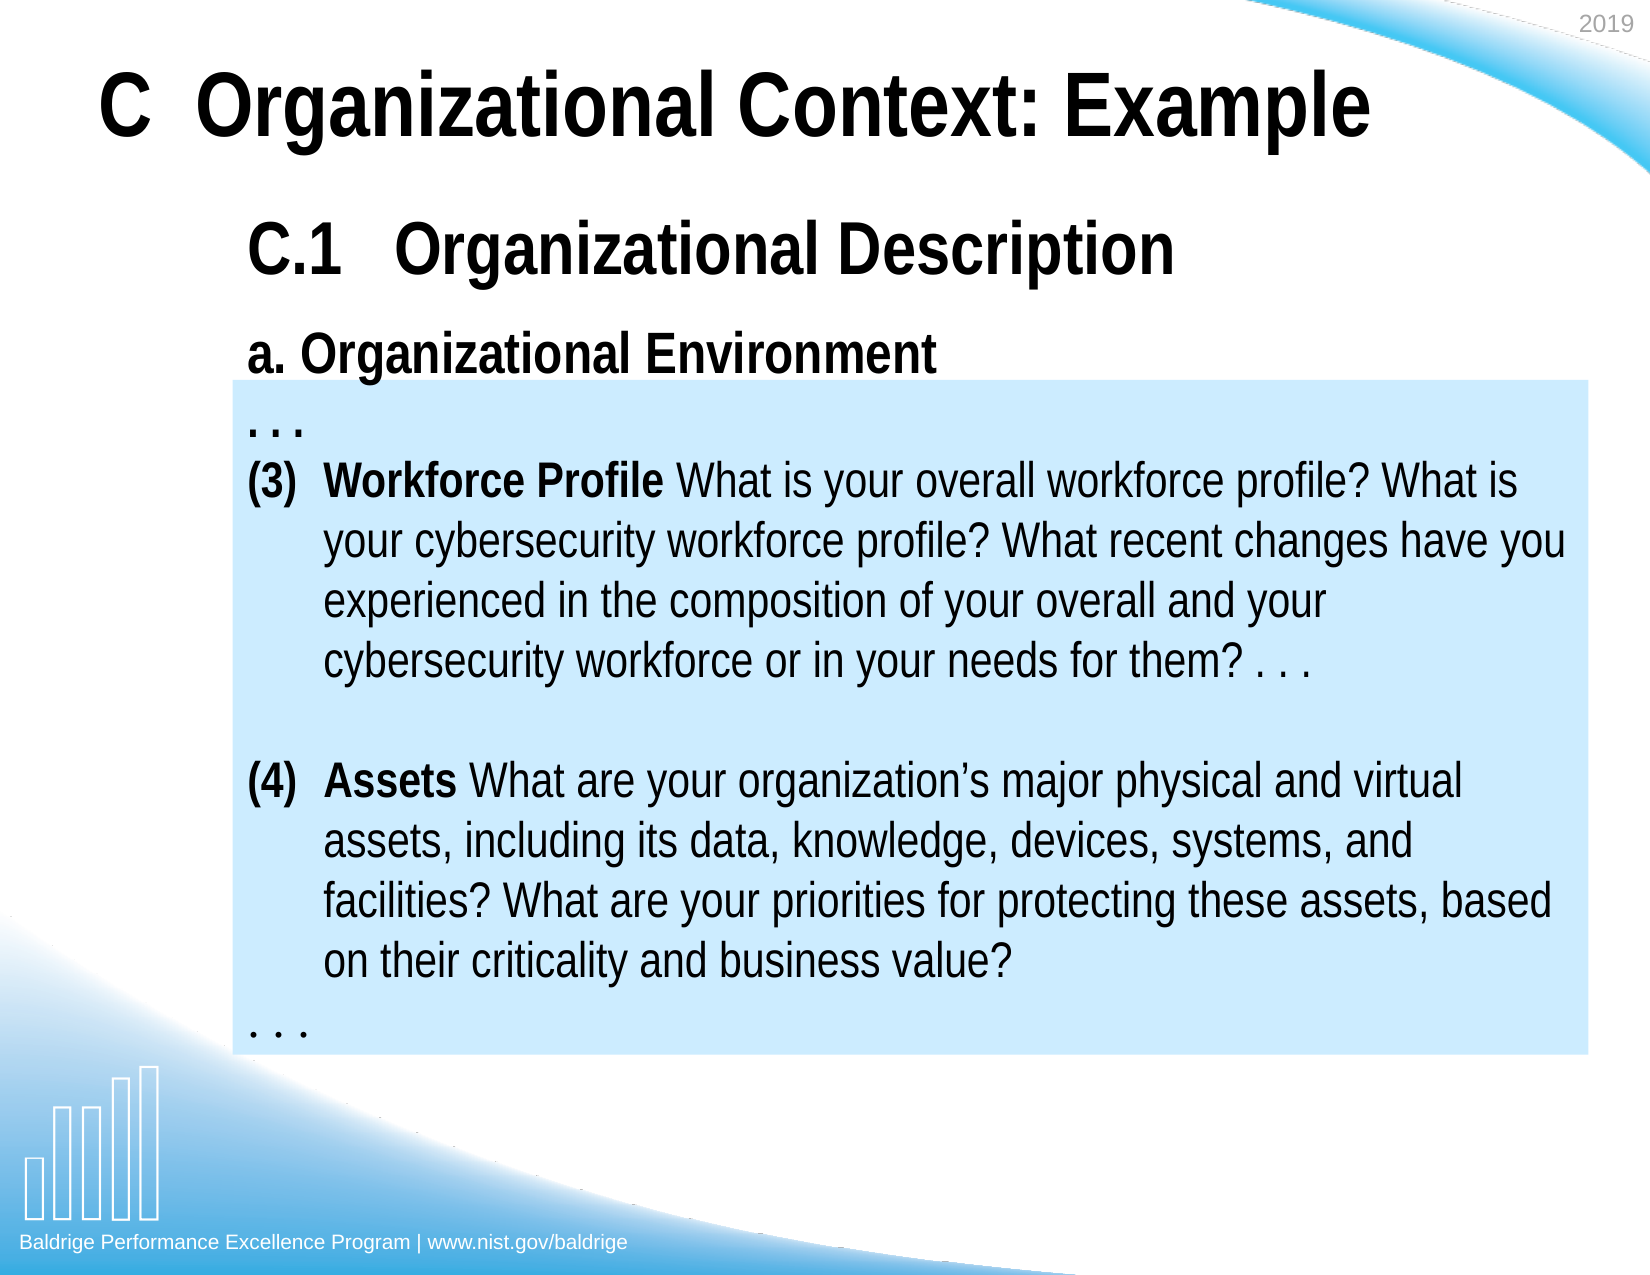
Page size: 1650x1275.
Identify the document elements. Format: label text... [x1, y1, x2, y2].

title C Organizational Context: Example [83, 16, 1544, 197]
text_box . . . Workforce Profile What is your overall workforce profile? What is your cybersecurity workforce profile? What recent changes have you experienced in the composition of your overall and your cybersecurity workforce or in your needs for them? . . . (4) Assets What are your organization’s major physical and virtual assets, including its data, knowledge, devices, systems, and facilities? What are your priorities for protecting these assets, based on their criticality and business value? . . . [232, 380, 1589, 1055]
text_box C.1 Organizational Description a. Organizational Environment [232, 199, 1650, 380]
